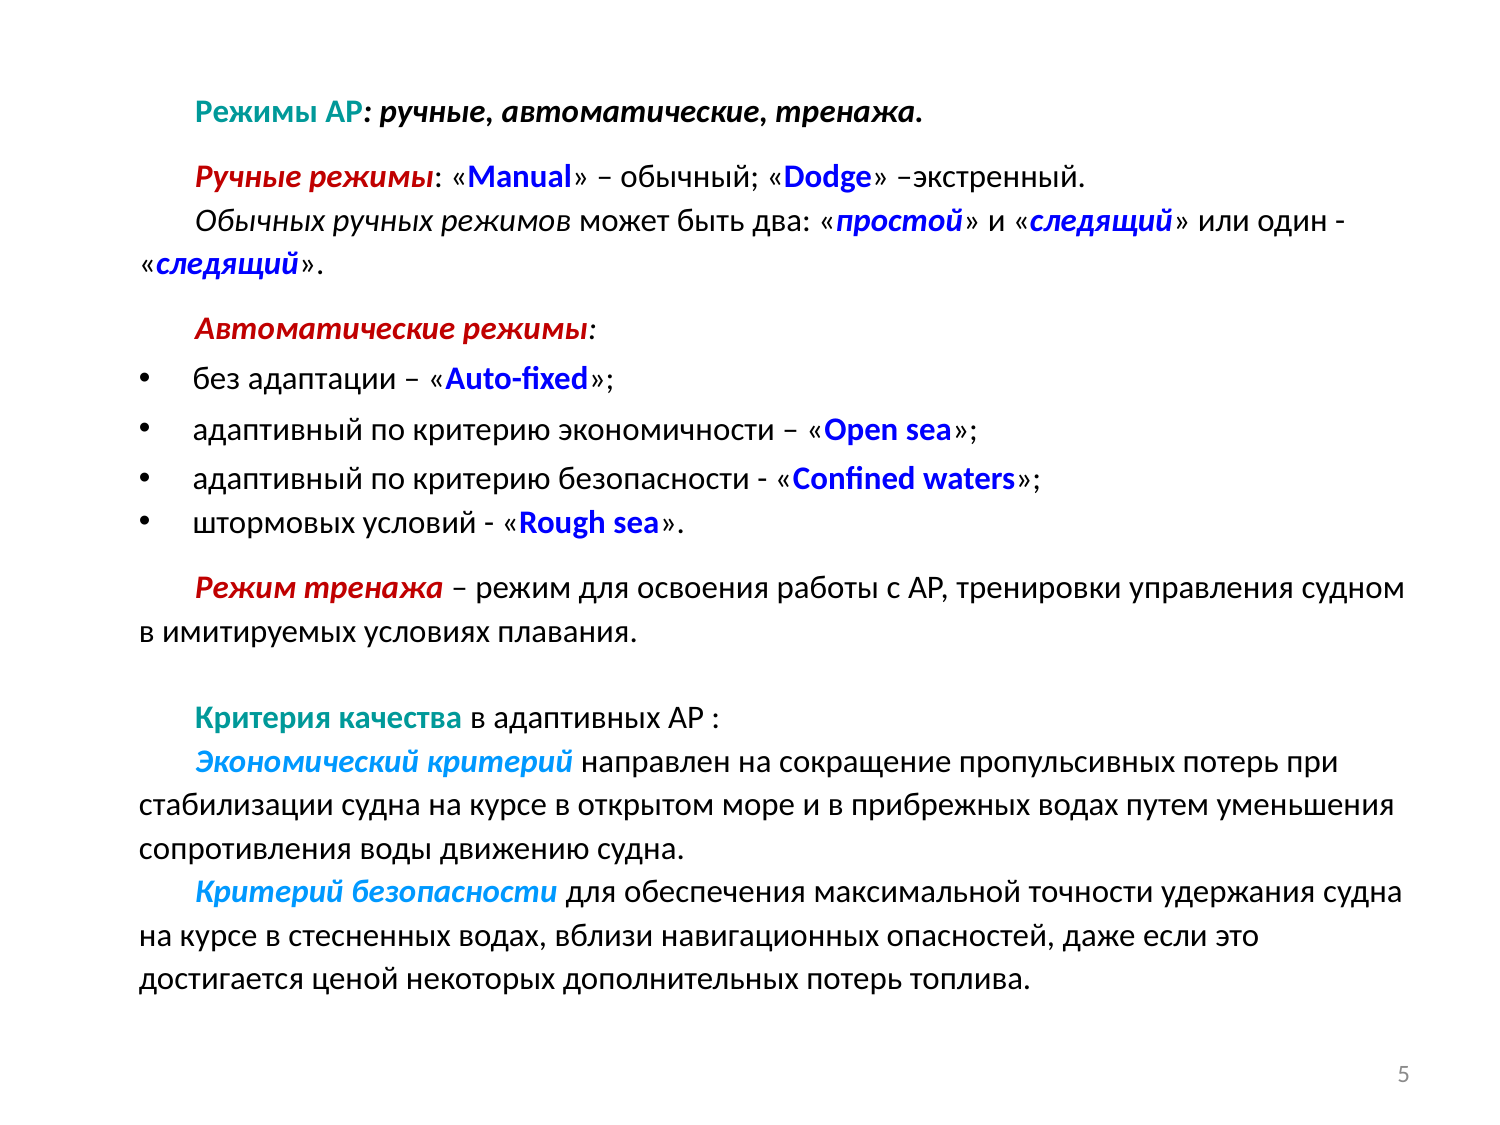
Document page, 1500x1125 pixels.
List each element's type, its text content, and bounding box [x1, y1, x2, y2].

slide_number 5 [1074, 1042, 1425, 1103]
list Режимы АР: ручные, автоматические, тренажа. Ручные режимы: «Manual» – обычный; «Dodge» –экстренный. Обычных ручных режимов может быть два: «простой» и «следящий» или один - «следящий». Автоматические режимы: без адаптации – «Auto-fixed»; адаптивный по критерию экономичности – «Open sea»; адаптивный по критерию безопасности - «Confined waters»; штормовых условий - «Rough sea». Режим тренажа – режим для освоения работы с АР, тренировки управления судном в имитируемых условиях плавания. Критерия качества в адаптивных АР : Экономический критерий направлен на сокращение пропульсивных потерь при стабилизации судна на курсе в открытом море и в прибрежных водах путем уменьшения сопротивления воды движению судна. Критерий безопасности для обеспечения максимальной точности удержания судна на курсе в стесненных водах, вблизи навигационных опасностей, даже если это достигается ценой некоторых дополнительных потерь топлива. [123, 78, 1425, 1005]
